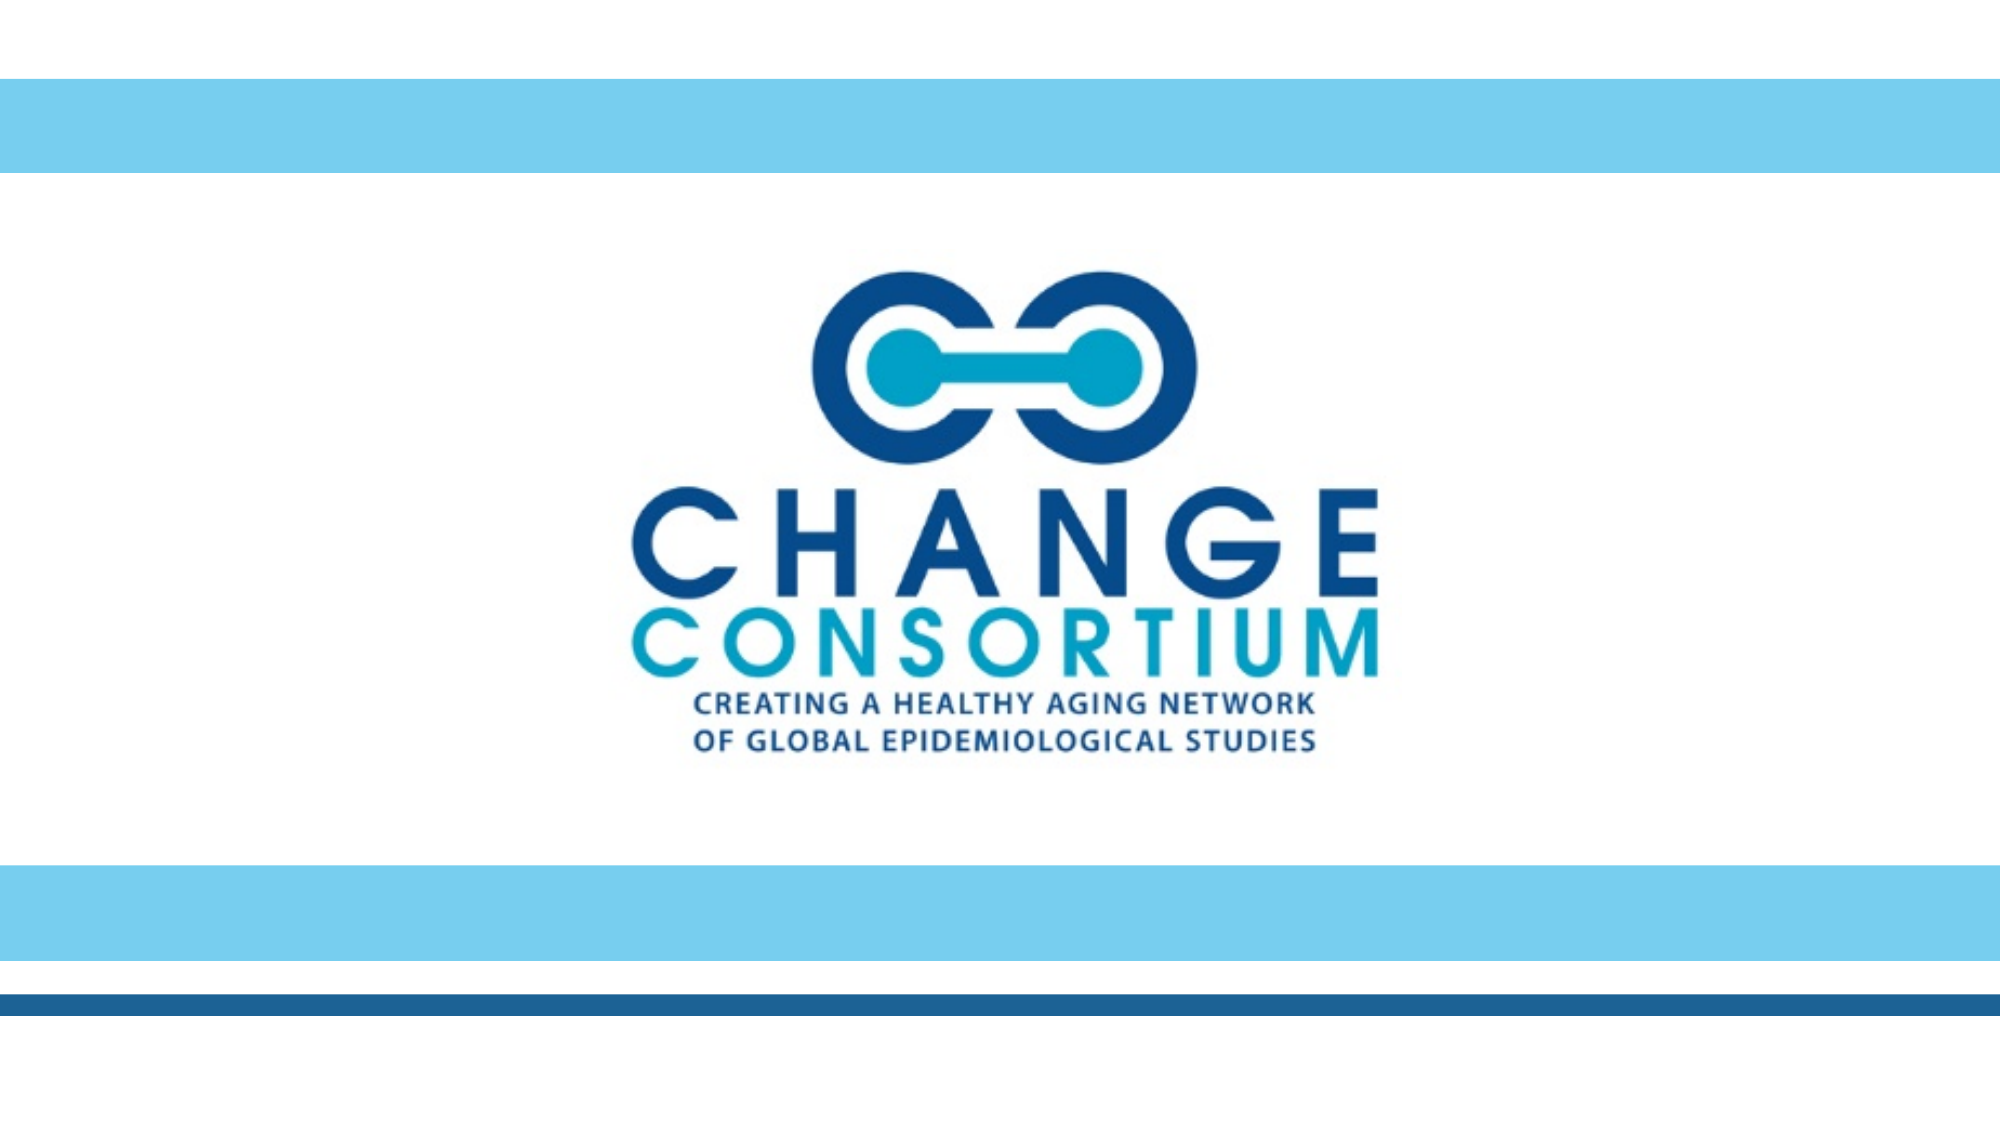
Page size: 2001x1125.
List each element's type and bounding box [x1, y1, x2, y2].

text_box [0, 864, 2000, 962]
picture [608, 249, 1402, 775]
text_box [0, 78, 2000, 174]
text_box [0, 993, 2000, 1017]
